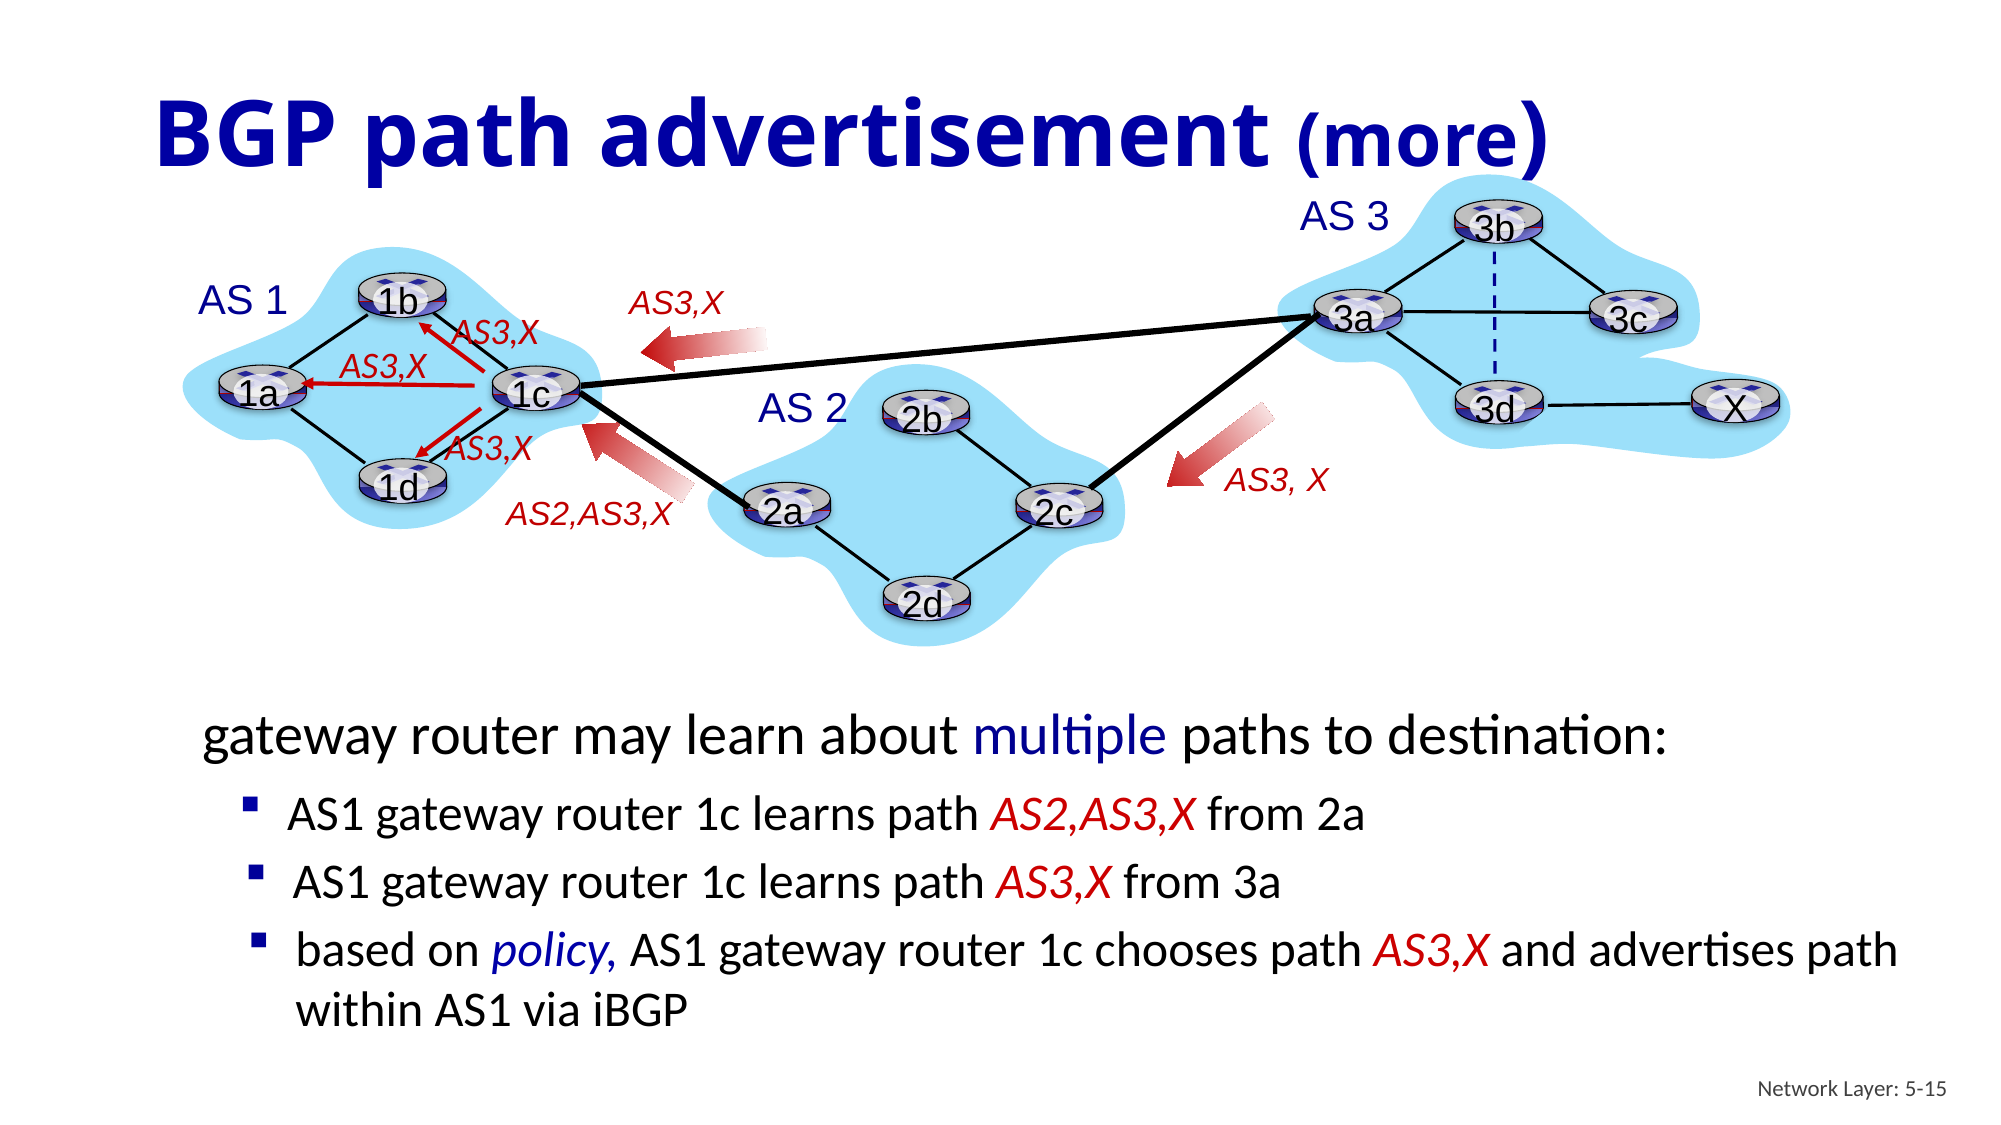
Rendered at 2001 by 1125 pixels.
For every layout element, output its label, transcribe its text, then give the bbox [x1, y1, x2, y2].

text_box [300, 299, 555, 477]
title BGP path advertisement (more) [137, 63, 1863, 211]
text_box AS1 gateway router 1c learns path AS3,X from 3a [229, 856, 1625, 948]
text_box gateway router may learn about multiple paths to destination: [187, 713, 1815, 809]
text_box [182, 174, 1791, 647]
slide_number Network Layer: 5-15 [1512, 1056, 1963, 1117]
text_box based on policy, AS1 gateway router 1c chooses path AS3,X and advertises path within AS1 via iBGP [232, 908, 1959, 1078]
text_box AS1 gateway router 1c learns path AS2,AS3,X from 2a [223, 809, 1620, 879]
